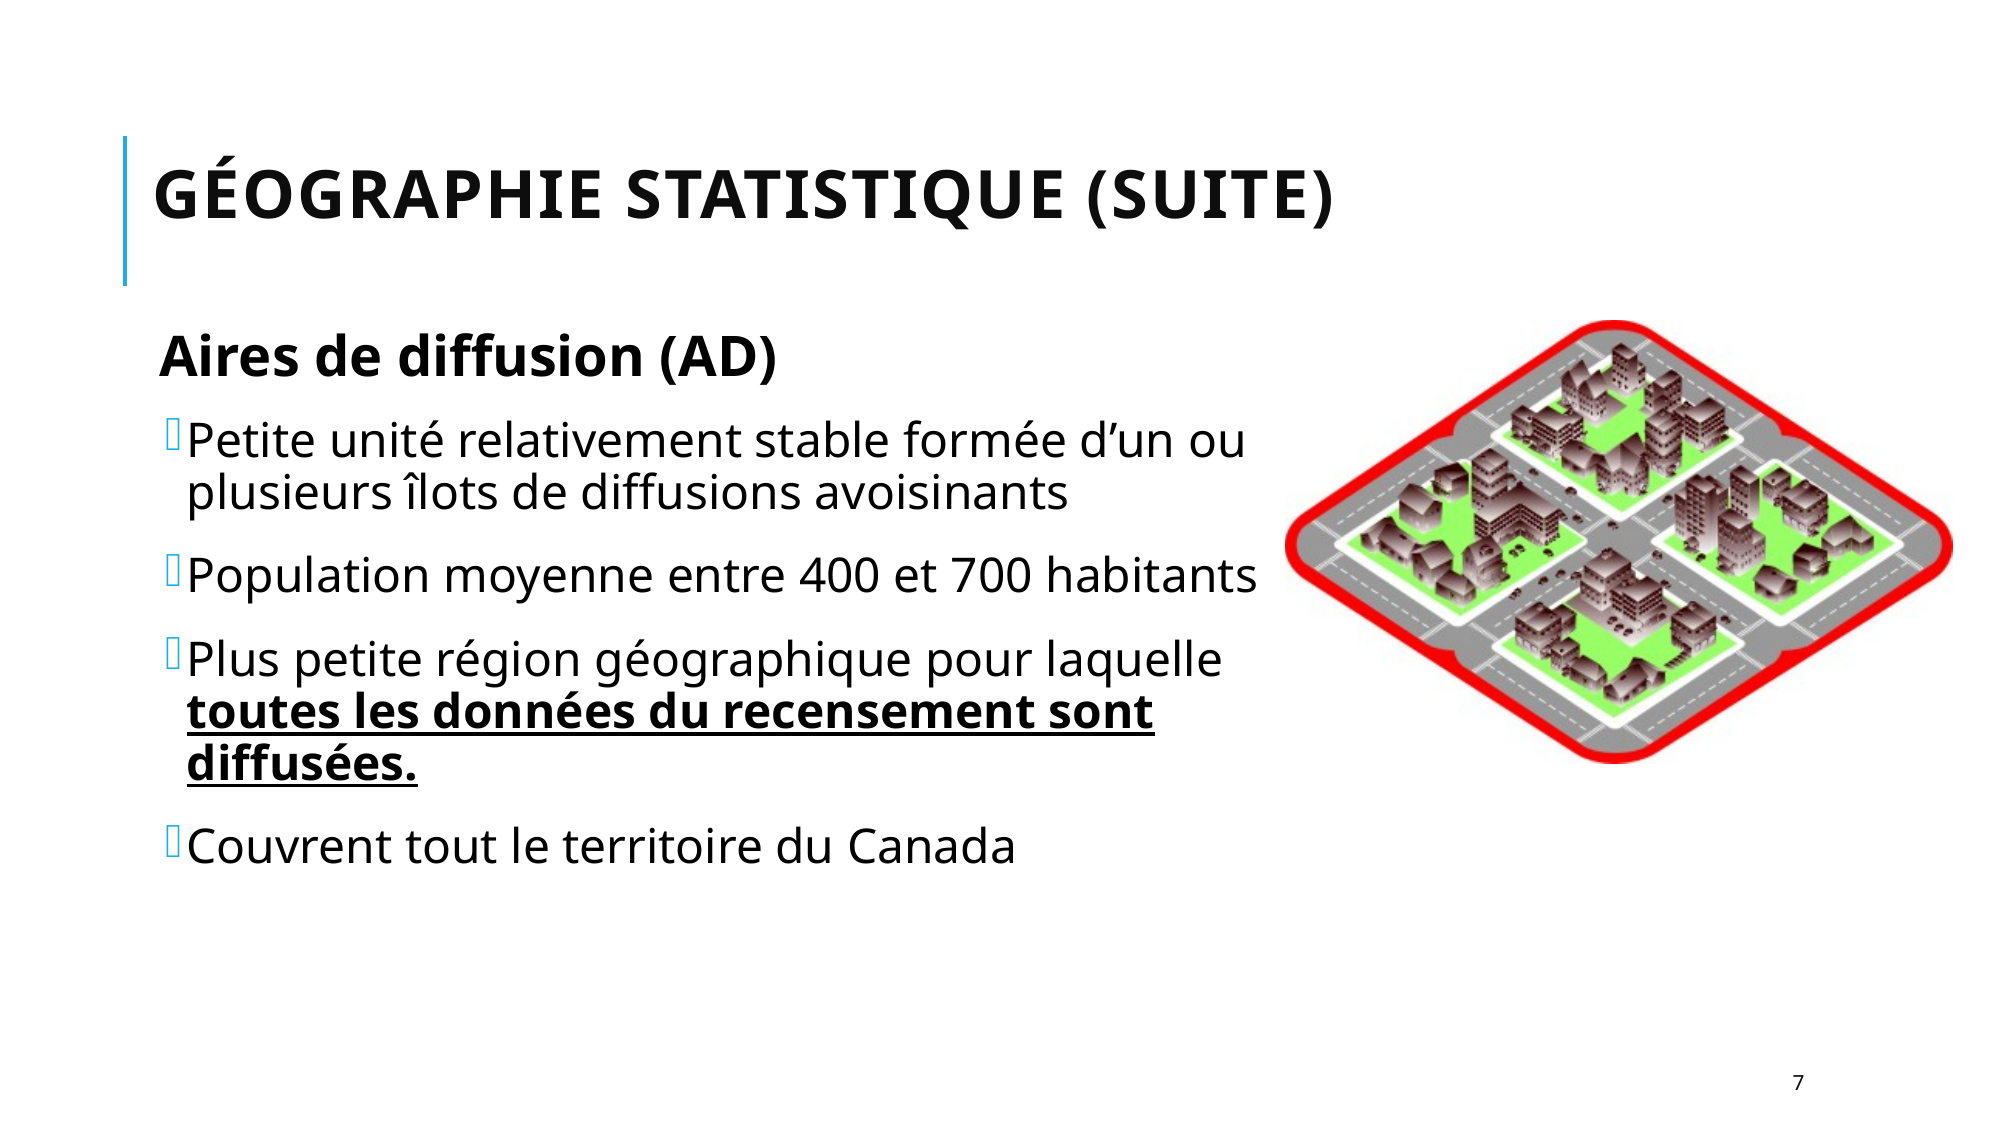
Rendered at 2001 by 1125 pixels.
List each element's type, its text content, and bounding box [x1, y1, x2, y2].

list Aires de diffusion (AD) Petite unité relativement stable formée d’un ou plusieurs îlots de diffusions avoisinants Population moyenne entre 400 et 700 habitants Plus petite région géographique pour laquelle toutes les données du recensement sont diffusées. Couvrent tout le territoire du Canada [137, 320, 1286, 921]
title Géographie statistique (suite) [137, 126, 1863, 274]
slide_number 6 [1777, 1061, 1938, 1107]
picture [1285, 319, 1953, 764]
